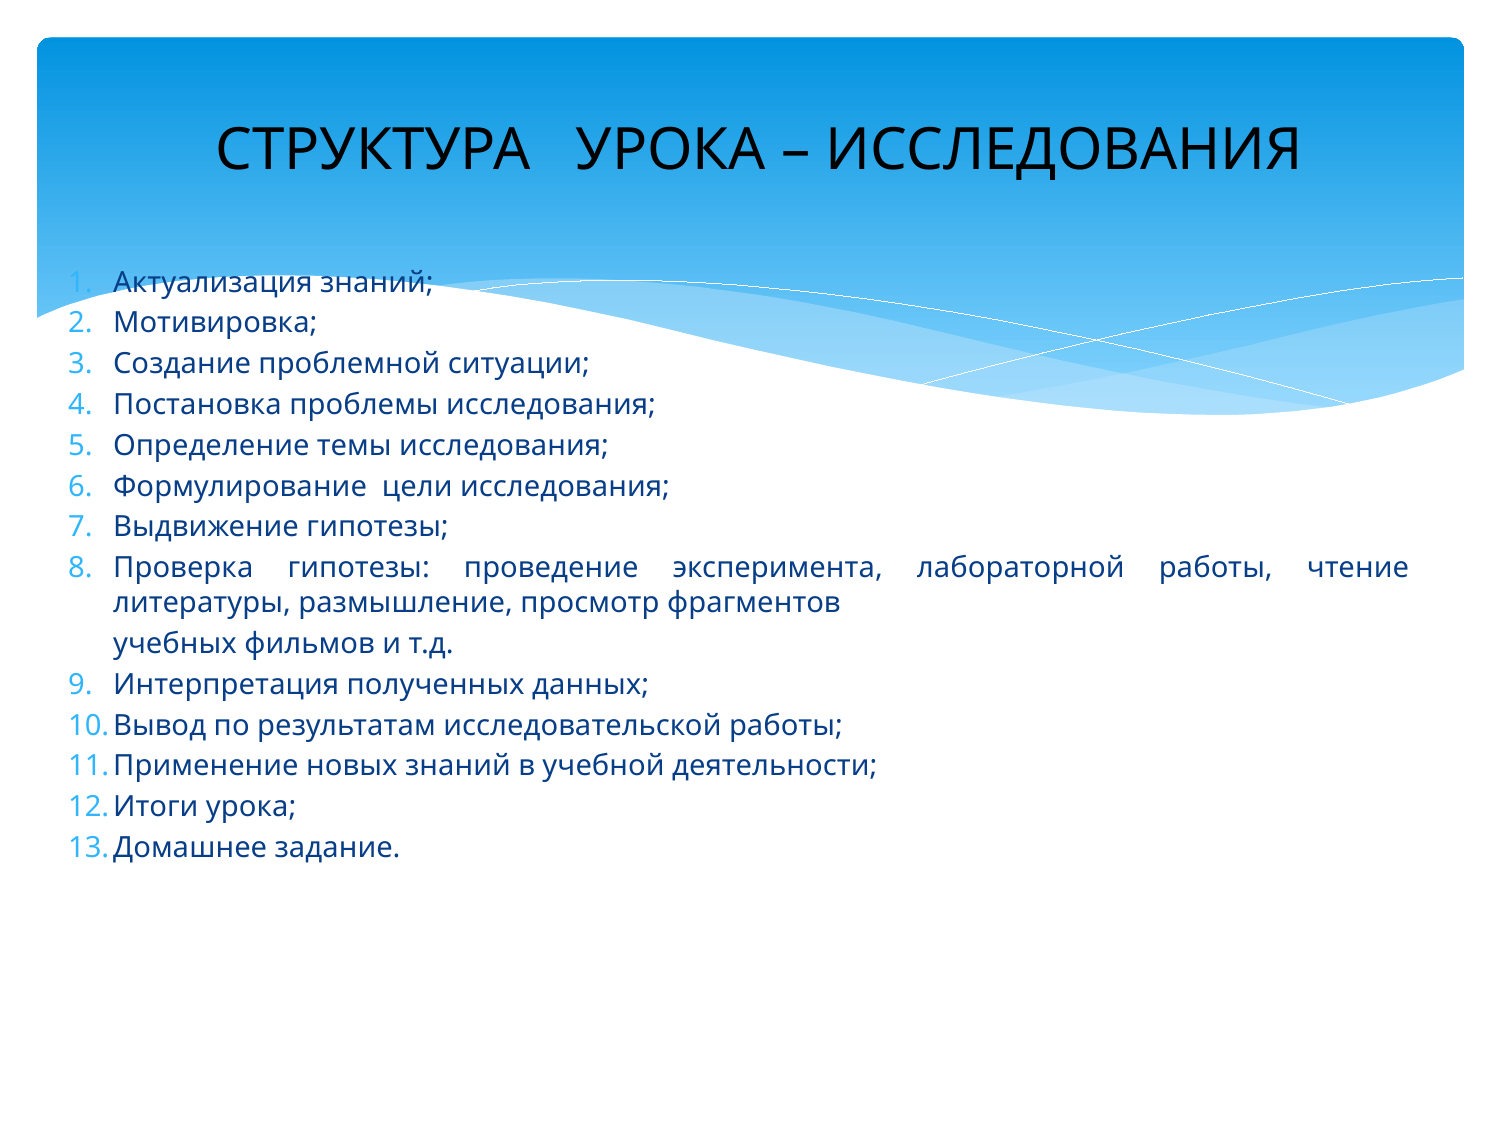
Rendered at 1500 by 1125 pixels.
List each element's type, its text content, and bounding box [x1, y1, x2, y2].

title СТРУКТУРА УРОКА – ИССЛЕДОВАНИЯ [75, 55, 1425, 261]
list Актуализация знаний; Мотивировка; Создание проблемной ситуации; Постановка проблемы исследования; Определение темы исследования; Формулирование цели исследования; Выдвижение гипотезы; Проверка гипотезы: проведение эксперимента, лабораторной работы, чтение литературы, размышление, просмотр фрагментов учебных фильмов и т.д. Интерпретация полученных данных; Вывод по результатам исследовательской работы; Применение новых знаний в учебной деятельности; Итоги урока; Домашнее задание. [53, 255, 1425, 1071]
